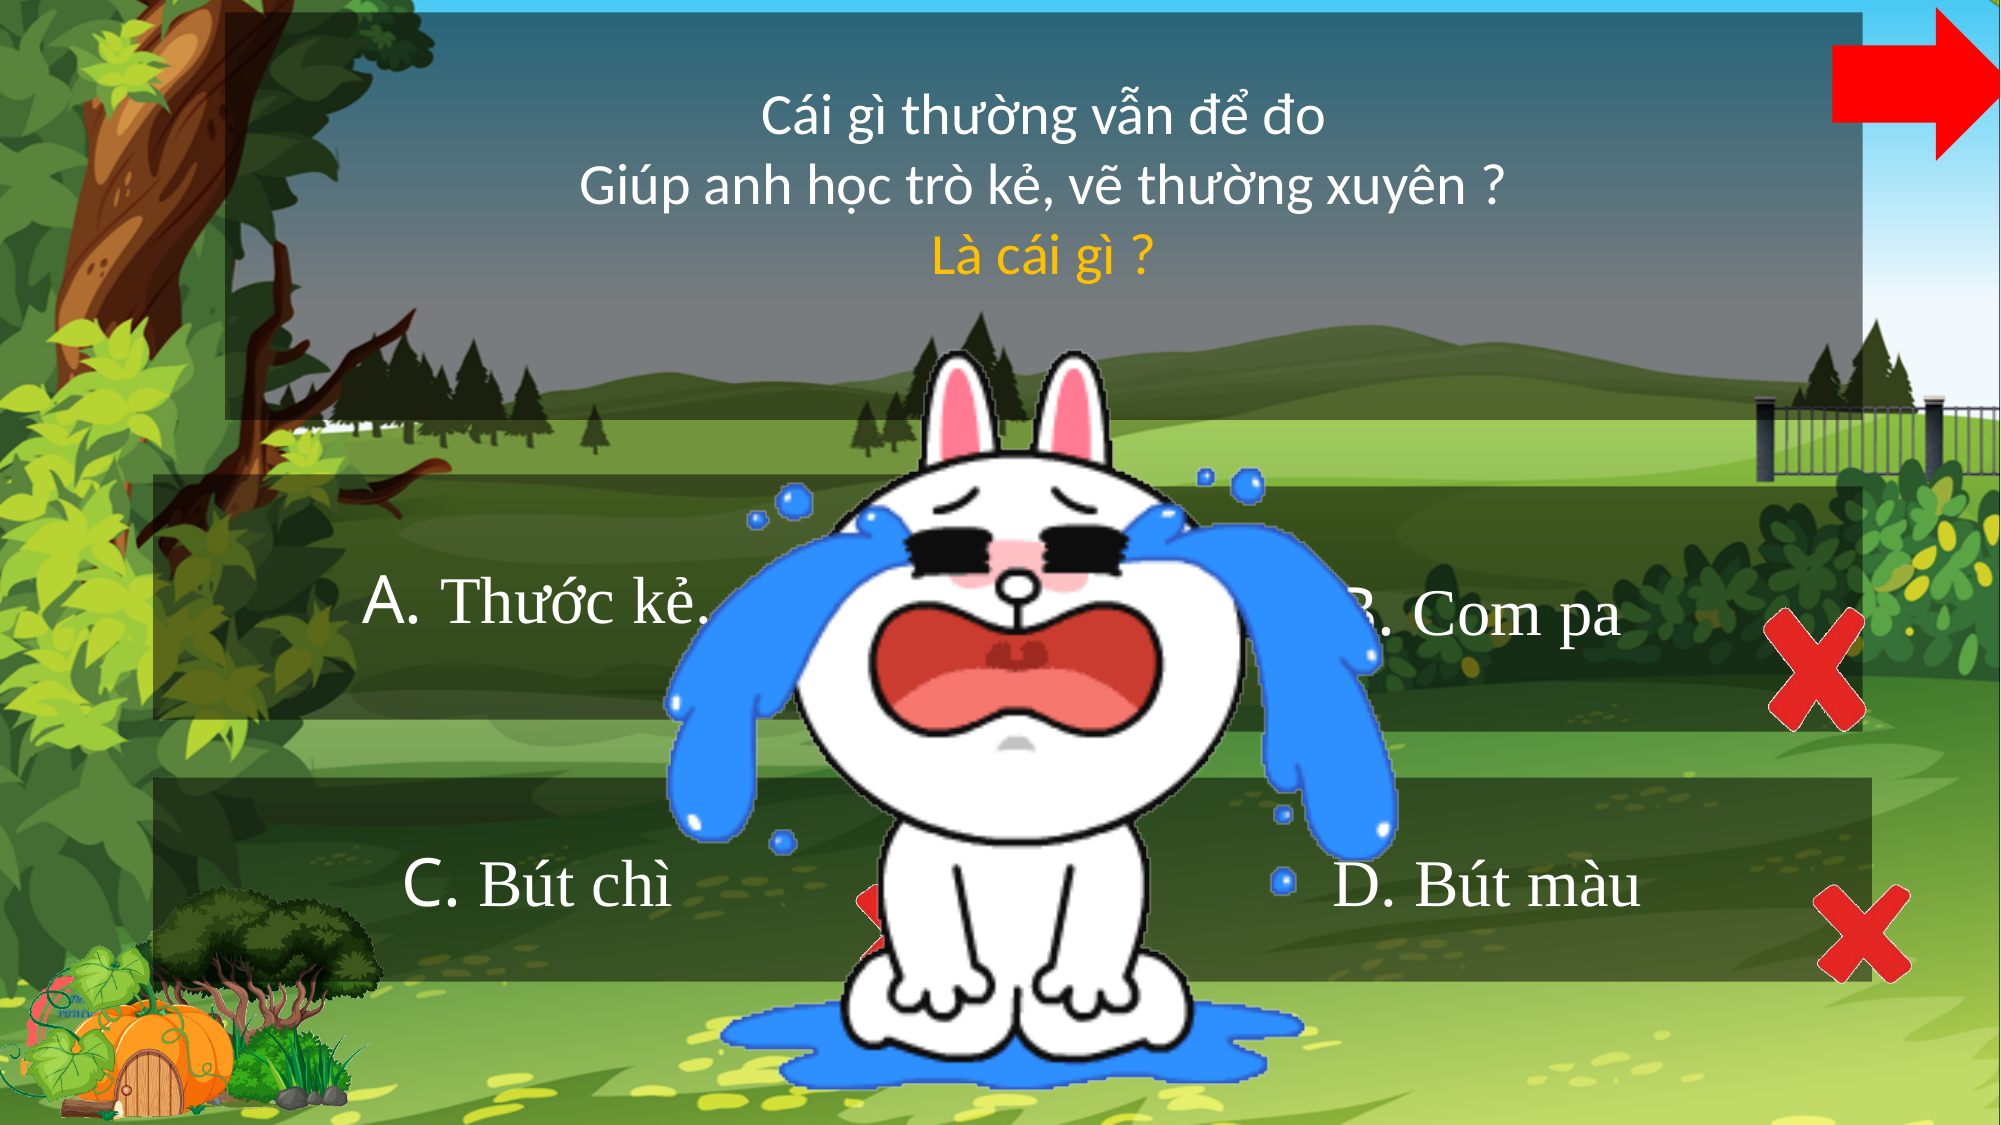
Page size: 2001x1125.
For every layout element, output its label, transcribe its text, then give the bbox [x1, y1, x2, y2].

text_box D. Bút màu [1497, 777, 1872, 982]
text_box C. Bút chì [153, 777, 570, 982]
text_box B. Com pa [1497, 486, 1863, 732]
picture [0, 0, 2001, 1125]
text_box Cái gì thường vẫn để đo Giúp anh học trò kẻ, vẽ thường xuyên ? Là cái gì ? [225, 12, 1863, 420]
text_box [1830, 4, 2000, 164]
text_box A. Thước kẻ. [153, 474, 570, 720]
